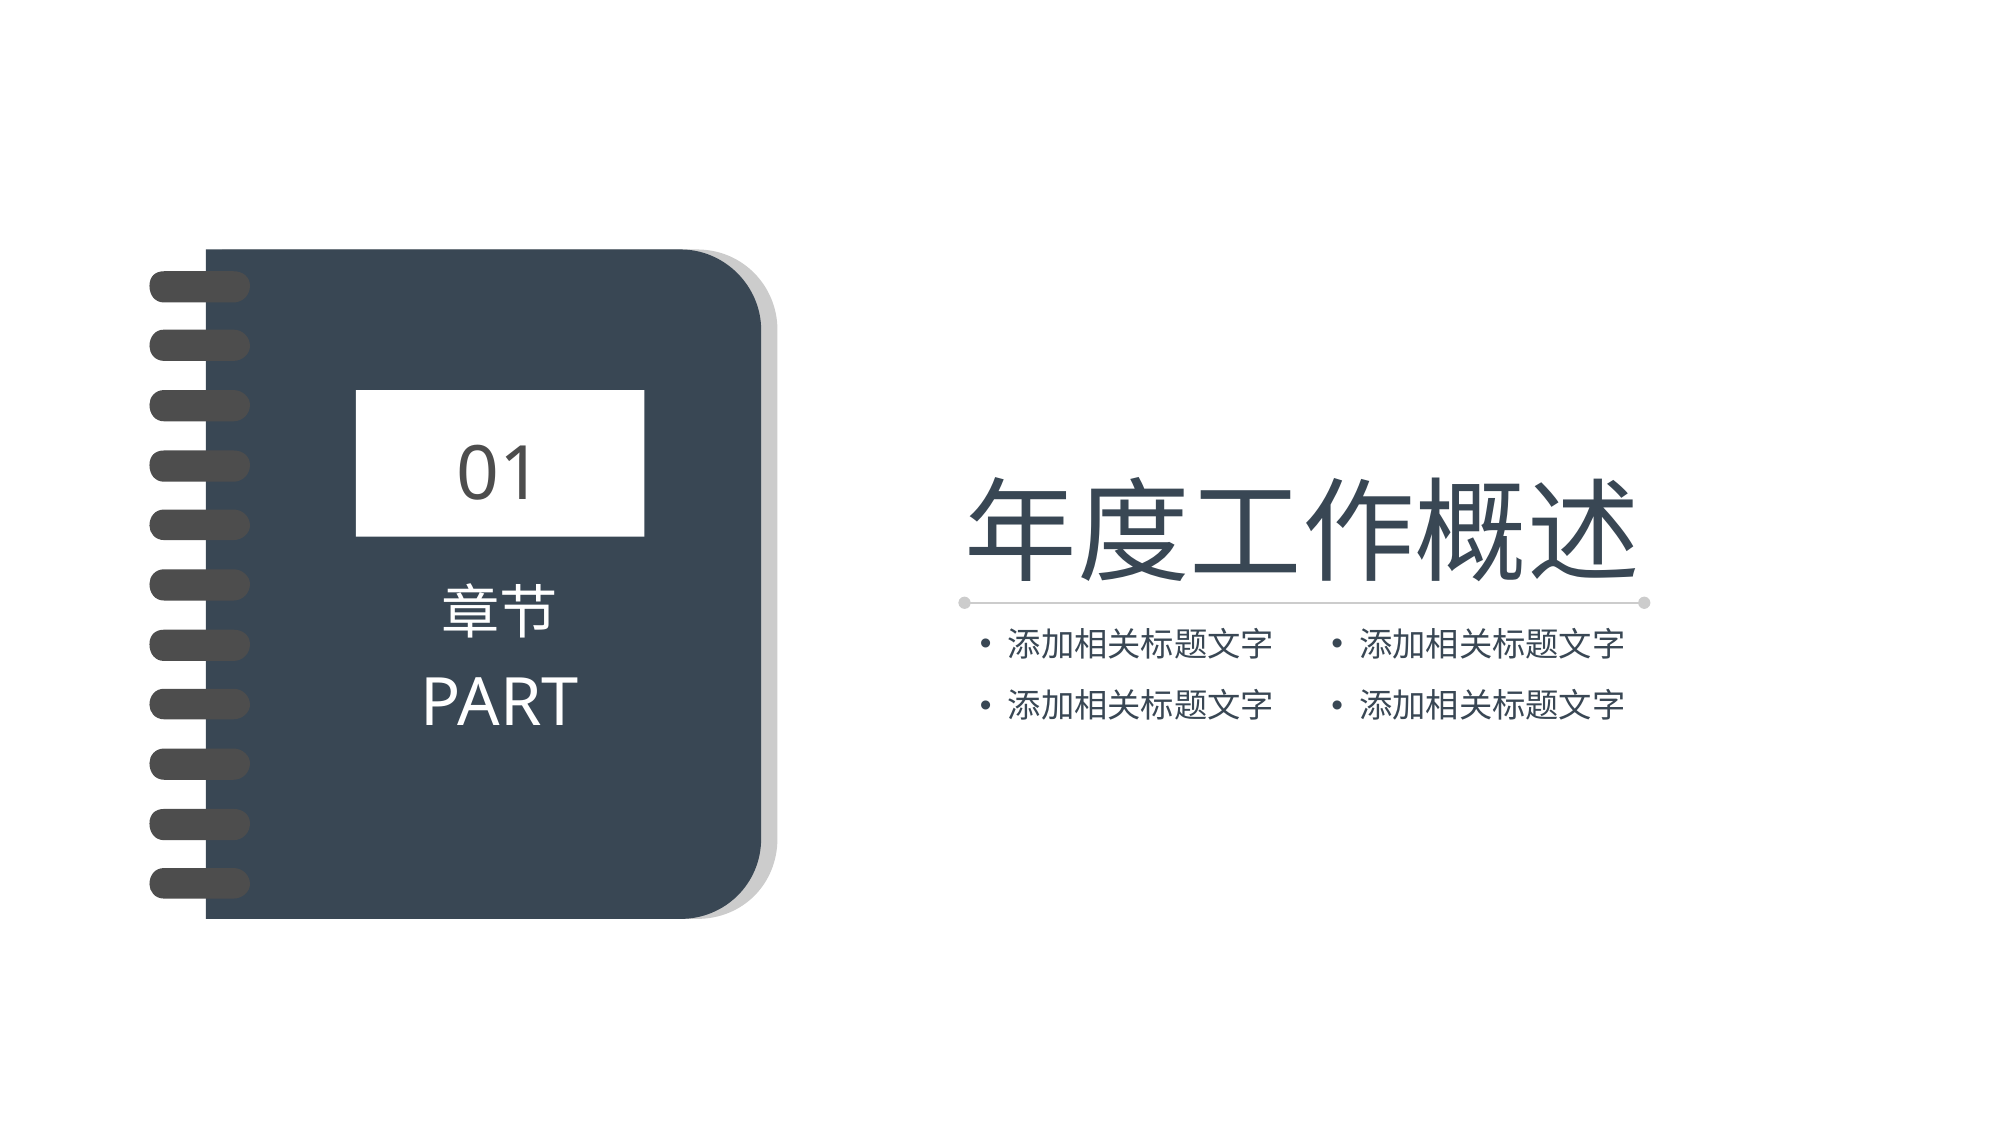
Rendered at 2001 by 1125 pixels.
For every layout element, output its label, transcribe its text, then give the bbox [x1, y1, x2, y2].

text_box 年度工作概述 [964, 460, 1698, 596]
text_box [149, 249, 778, 919]
text_box 添加相关标题文字 [1316, 615, 1641, 671]
text_box 添加相关标题文字 [964, 677, 1289, 732]
text_box 添加相关标题文字 [1316, 677, 1641, 732]
text_box 添加相关标题文字 [964, 615, 1289, 671]
